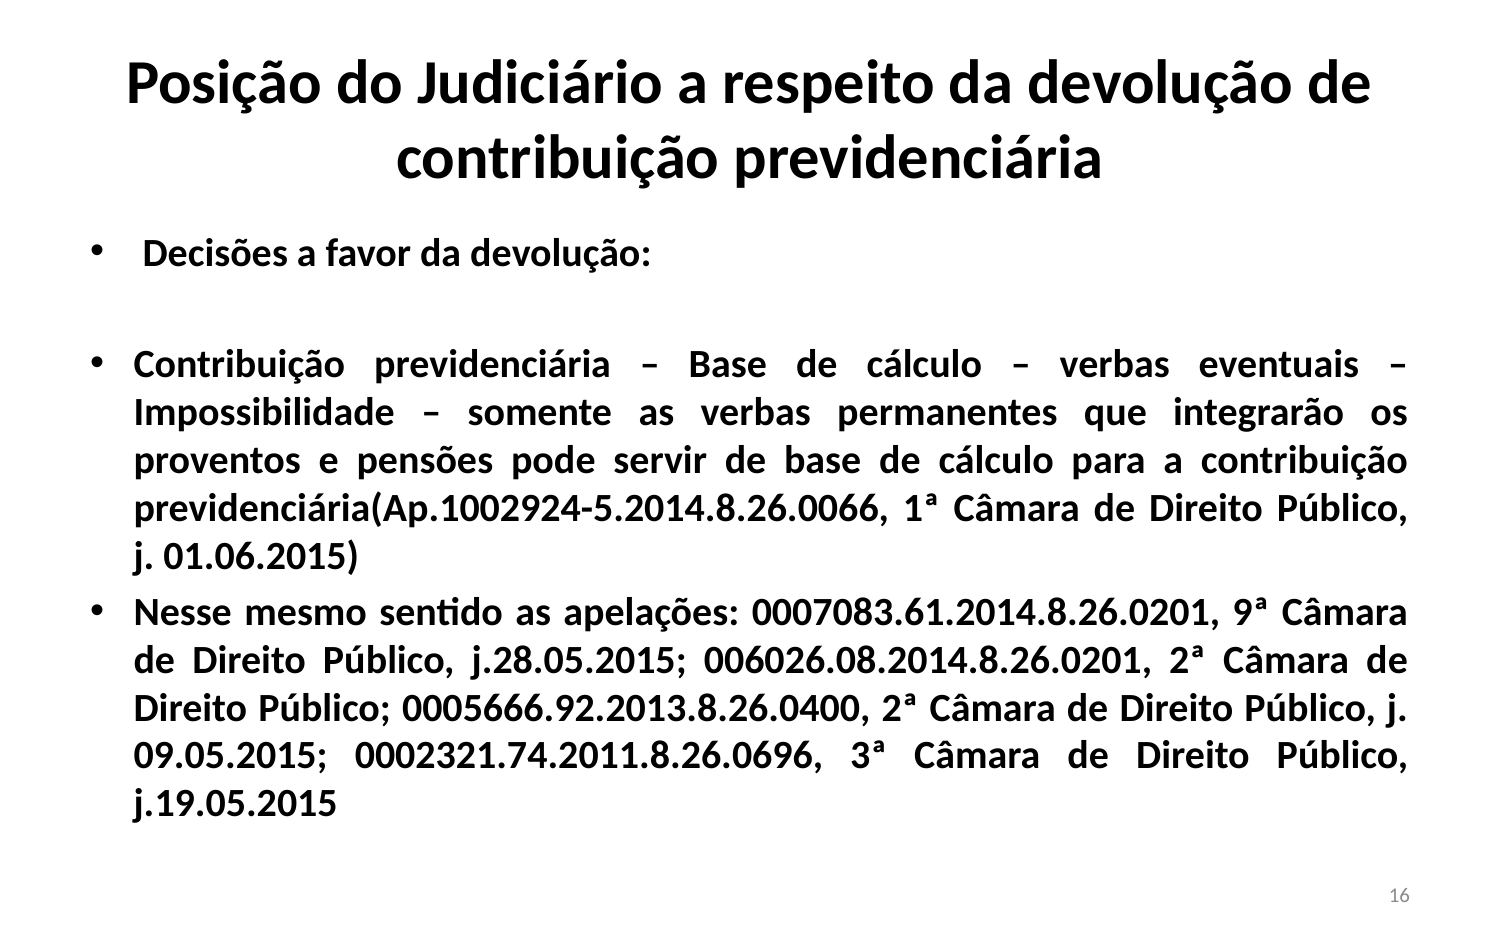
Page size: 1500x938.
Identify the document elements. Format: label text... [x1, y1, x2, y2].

slide_number 16 [1074, 868, 1425, 919]
list Decisões a favor da devolução: Contribuição previdenciária – Base de cálculo – verbas eventuais – Impossibilidade – somente as verbas permanentes que integrarão os proventos e pensões pode servir de base de cálculo para a contribuição previdenciária(Ap.1002924-5.2014.8.26.0066, 1ª Câmara de Direito Público, j. 01.06.2015) Nesse mesmo sentido as apelações: 0007083.61.2014.8.26.0201, 9ª Câmara de Direito Público, j.28.05.2015; 006026.08.2014.8.26.0201, 2ª Câmara de Direito Público; 0005666.92.2013.8.26.0400, 2ª Câmara de Direito Público, j. 09.05.2015; 0002321.74.2011.8.26.0696, 3ª Câmara de Direito Público, j.19.05.2015 [75, 218, 1425, 838]
title Posição do Judiciário a respeito da devolução de contribuição previdenciária [75, 37, 1425, 194]
